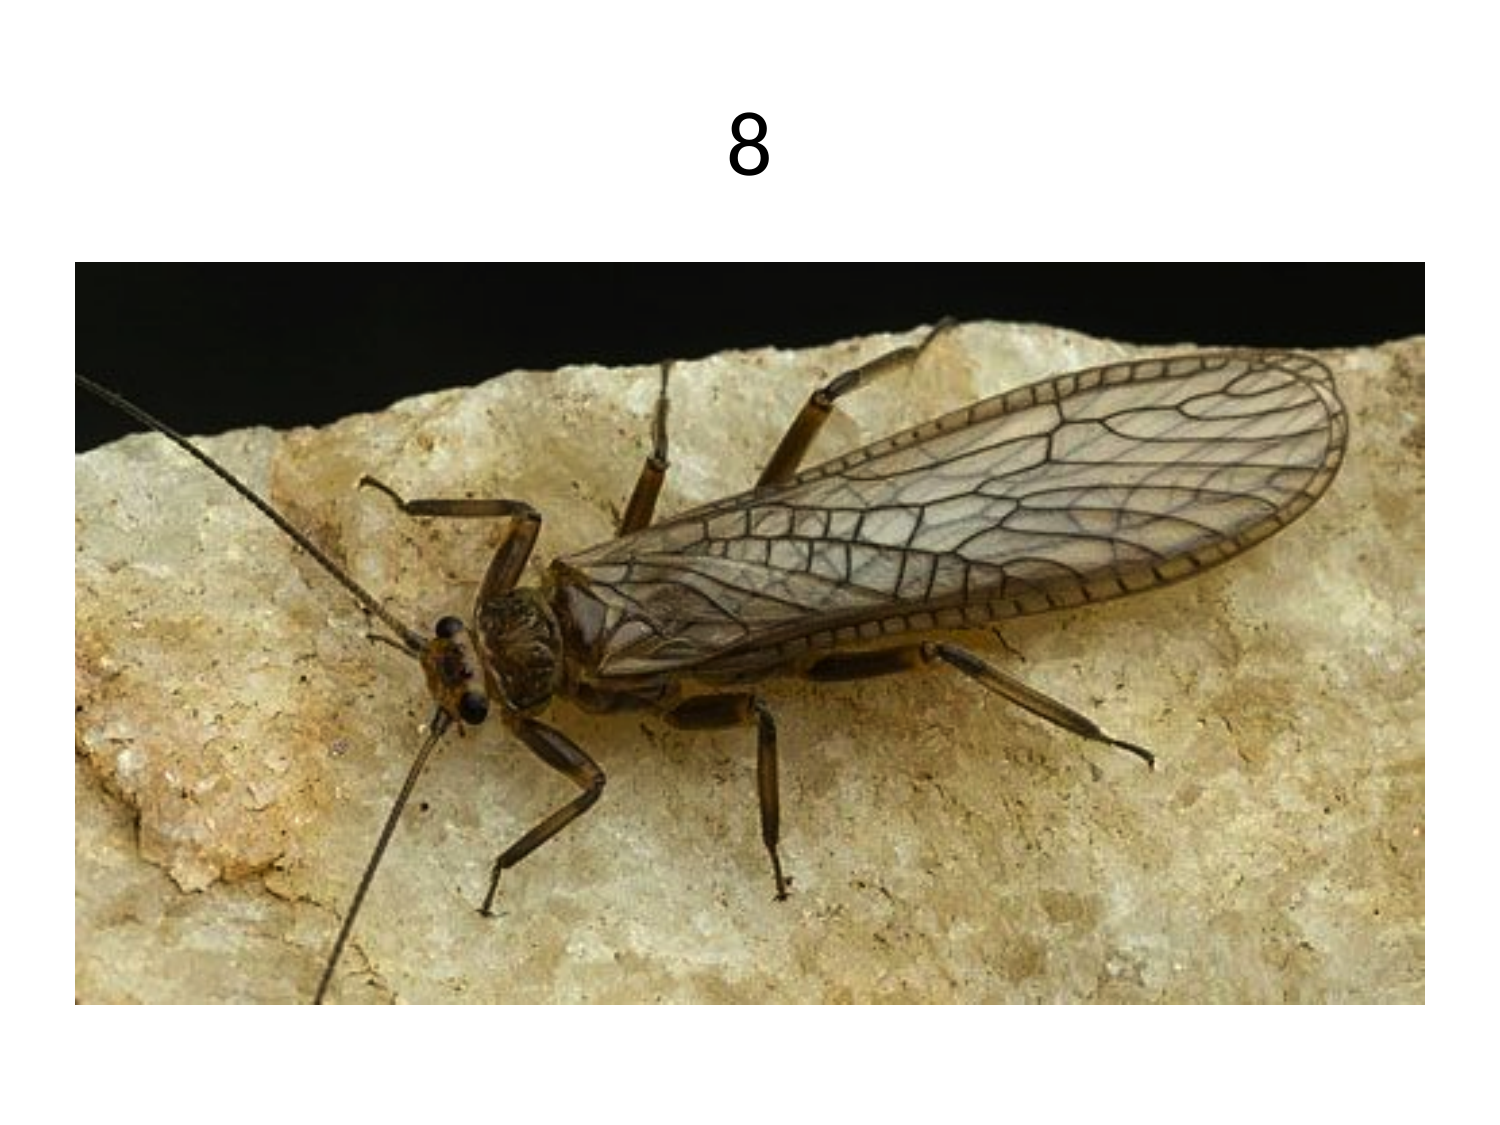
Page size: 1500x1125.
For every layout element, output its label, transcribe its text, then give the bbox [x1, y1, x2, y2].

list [74, 262, 1426, 1006]
title 8 [75, 45, 1425, 233]
